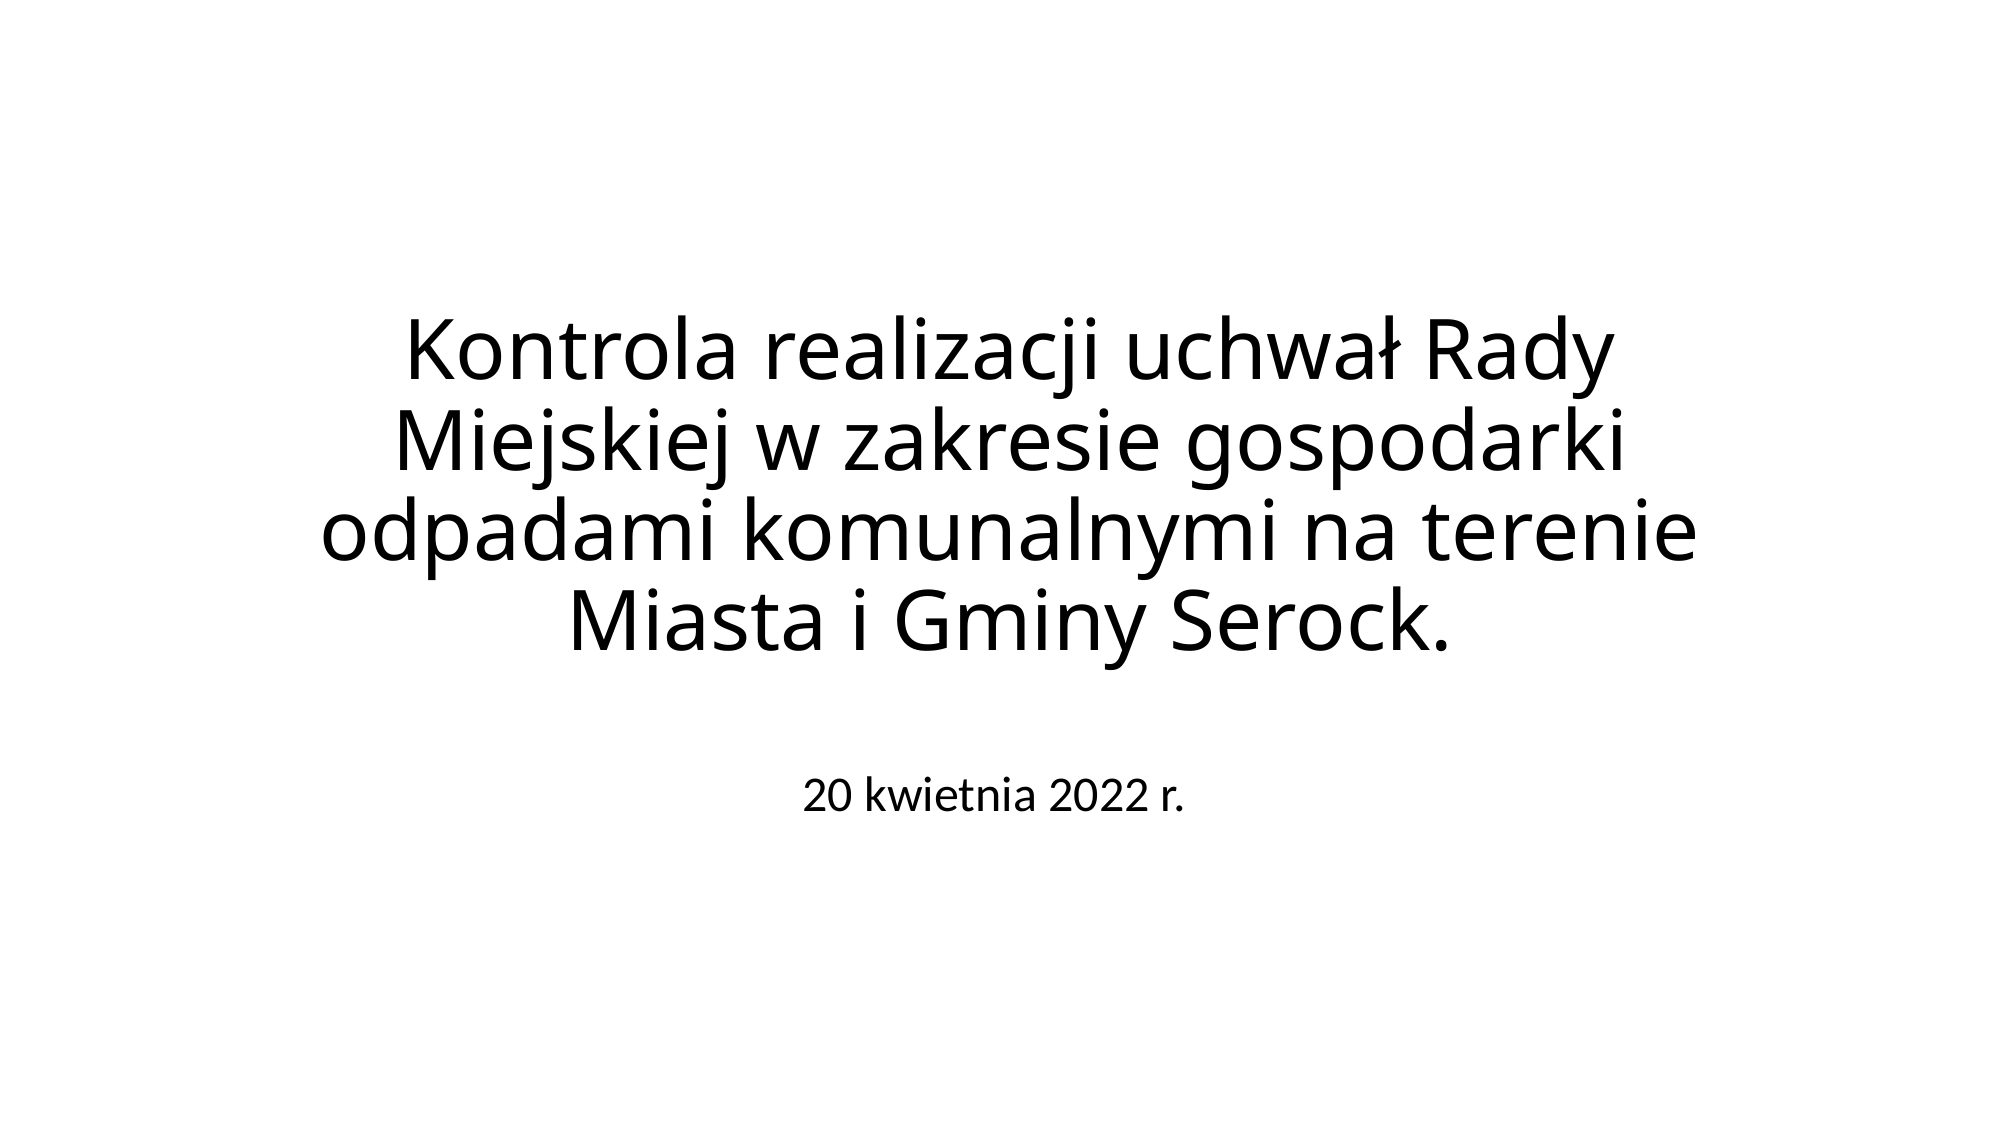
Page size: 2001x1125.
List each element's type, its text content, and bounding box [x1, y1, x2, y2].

subtitle 20 kwietnia 2022 r. [249, 760, 1750, 863]
title Kontrola realizacji uchwał Rady Miejskiej w zakresie gospodarki odpadami komunalnymi na terenie Miasta i Gminy Serock. [260, 203, 1761, 677]
